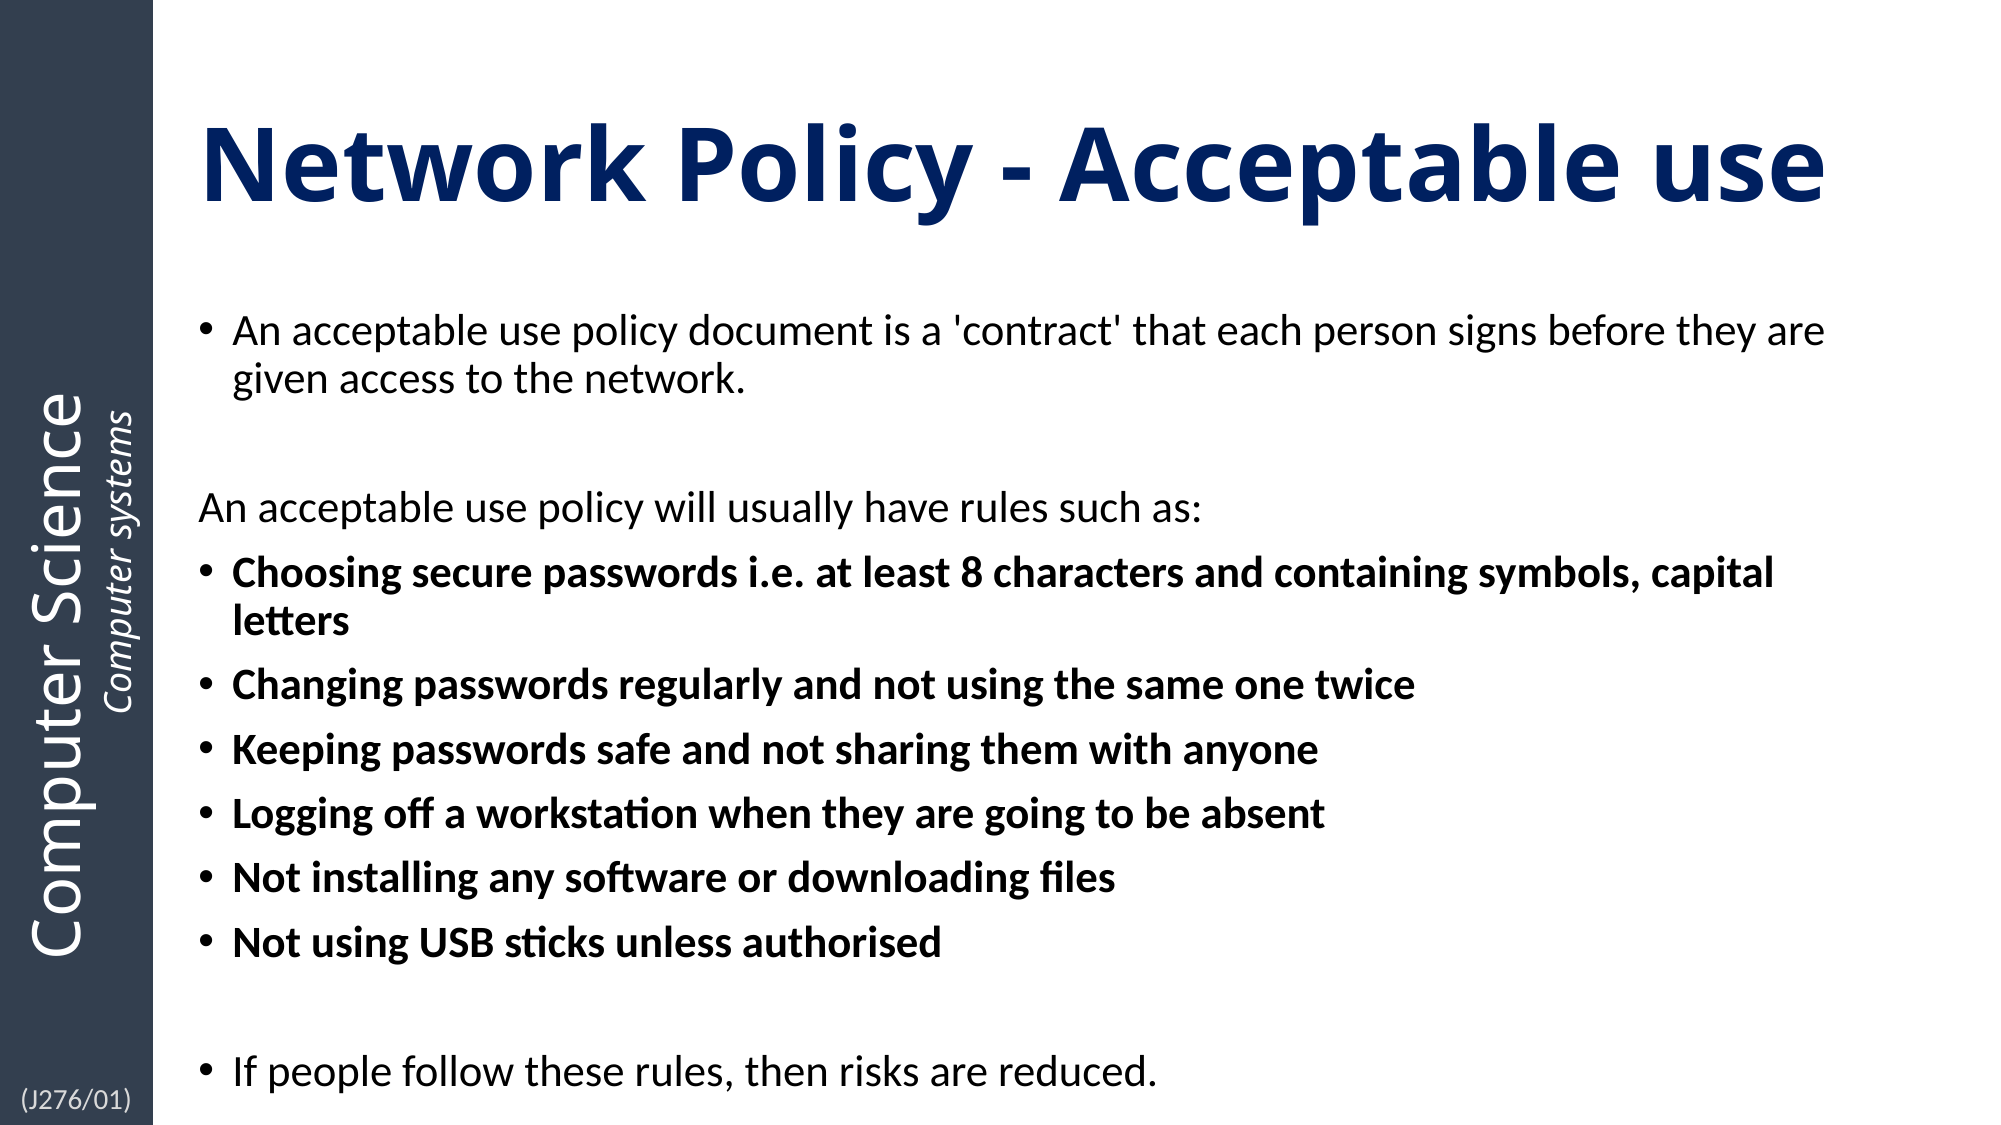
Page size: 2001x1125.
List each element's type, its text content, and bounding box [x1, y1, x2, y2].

list An acceptable use policy document is a 'contract' that each person signs before they are given access to the network. An acceptable use policy will usually have rules such as: Choosing secure passwords i.e. at least 8 characters and containing symbols, capital letters Changing passwords regularly and not using the same one twice Keeping passwords safe and not sharing them with anyone Logging off a workstation when they are going to be absent Not installing any software or downloading files Not using USB sticks unless authorised If people follow these rules, then risks are reduced. [183, 299, 1863, 1106]
title Network Policy - Acceptable use [183, 59, 1863, 278]
